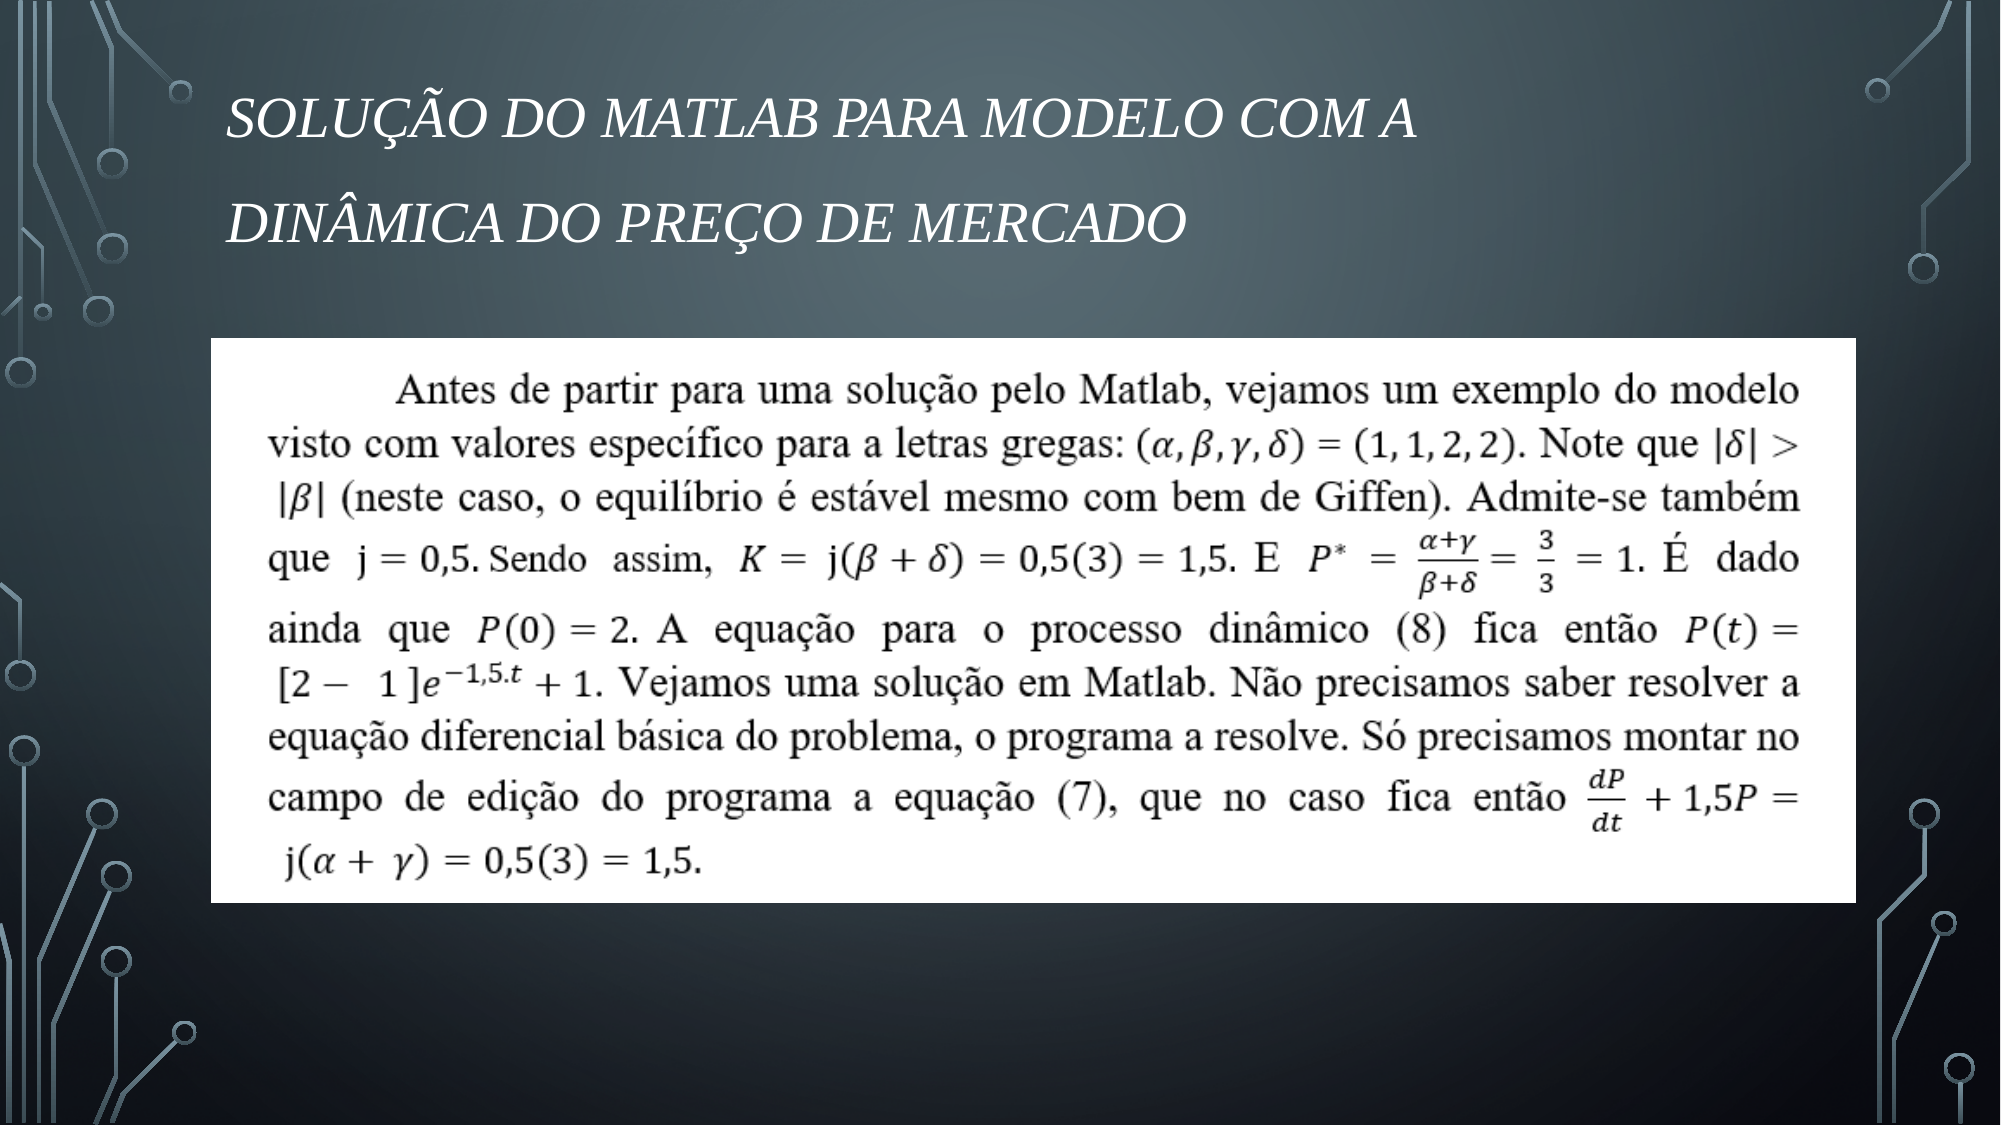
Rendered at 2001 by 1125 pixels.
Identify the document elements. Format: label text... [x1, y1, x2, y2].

picture [211, 338, 1856, 903]
text_box Solução do MATLAB para modelo com a dinâmica do preço de mercado [211, 37, 1837, 280]
